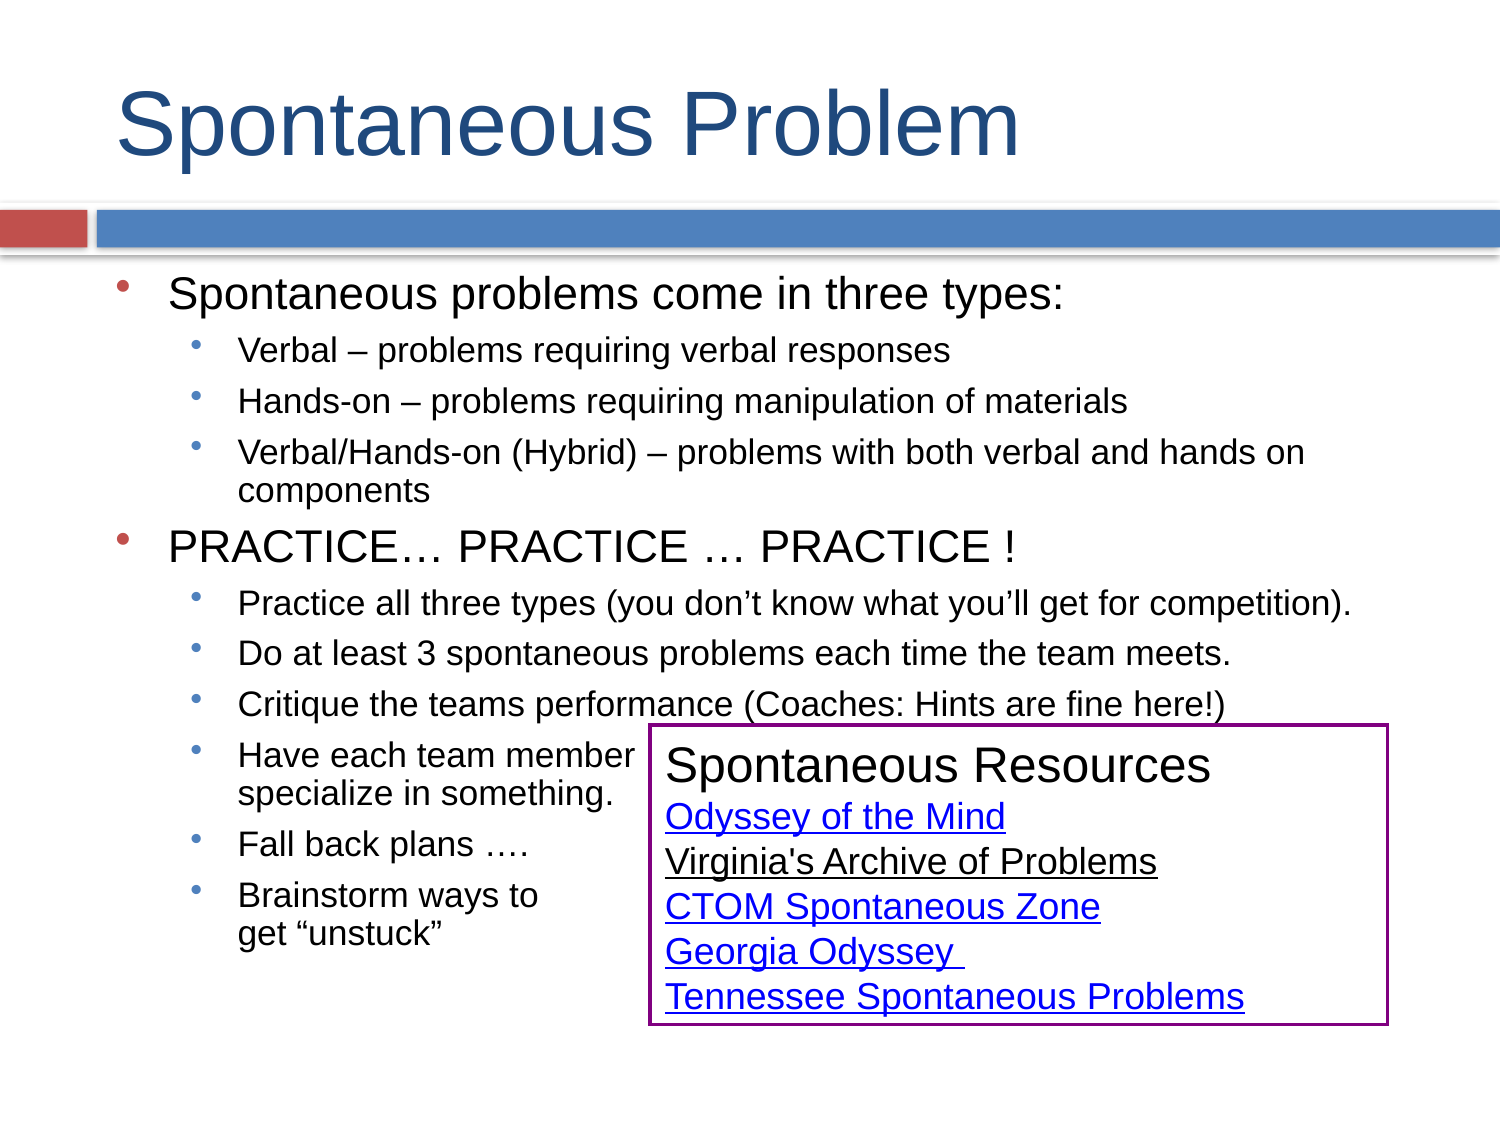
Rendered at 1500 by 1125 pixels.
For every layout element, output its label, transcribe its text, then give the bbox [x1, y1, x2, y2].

text_box Spontaneous Resources Odyssey of the Mind Virginia's Archive of Problems CTOM Spontaneous Zone Georgia Odyssey Tennessee Spontaneous Problems [649, 724, 1388, 1025]
list Spontaneous problems come in three types: Verbal – problems requiring verbal responses Hands-on – problems requiring manipulation of materials Verbal/Hands-on (Hybrid) – problems with both verbal and hands on components PRACTICE… PRACTICE … PRACTICE ! Practice all three types (you don’t know what you’ll get for competition). Do at least 3 spontaneous problems each time the team meets. Critique the teams performance (Coaches: Hints are fine here!) Have each team member specialize in something. Fall back plans …. Brainstorm ways to get “unstuck” [100, 262, 1438, 1000]
title Spontaneous Problem [100, 37, 1438, 200]
